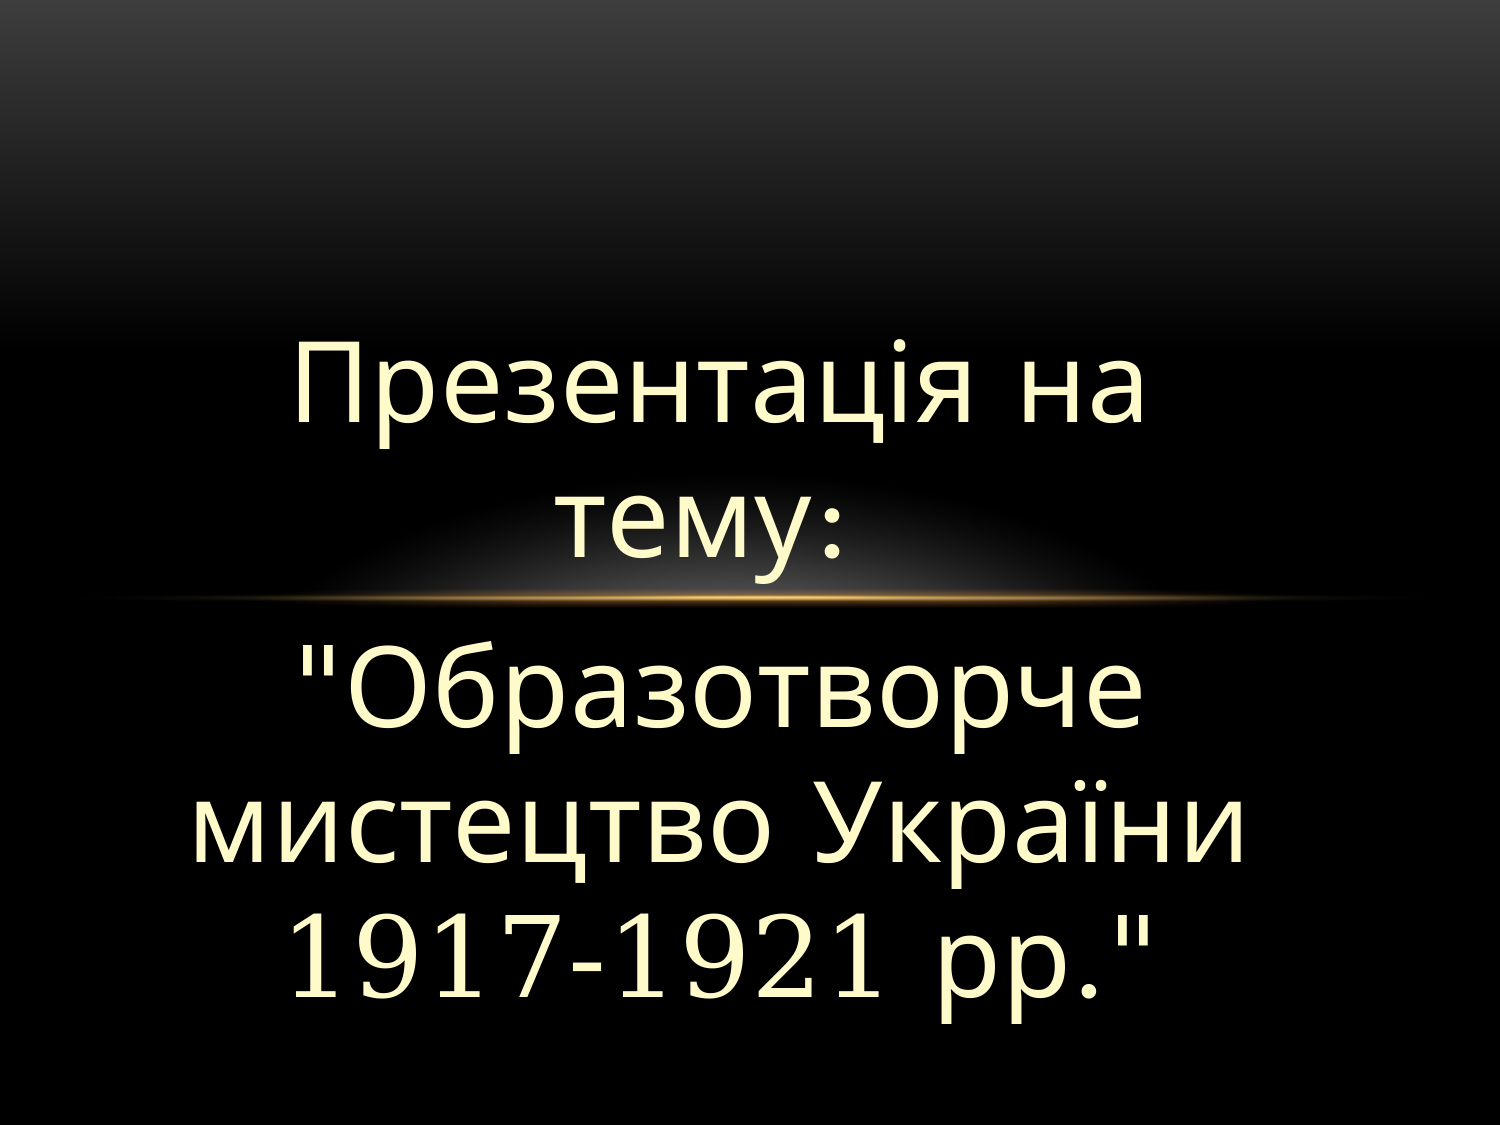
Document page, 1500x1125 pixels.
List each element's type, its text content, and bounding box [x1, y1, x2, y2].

subtitle Презентація на тему: "Образотворче мистецтво України 1917-1921 рр." [147, 302, 1294, 732]
picture [0, 0, 1500, 750]
